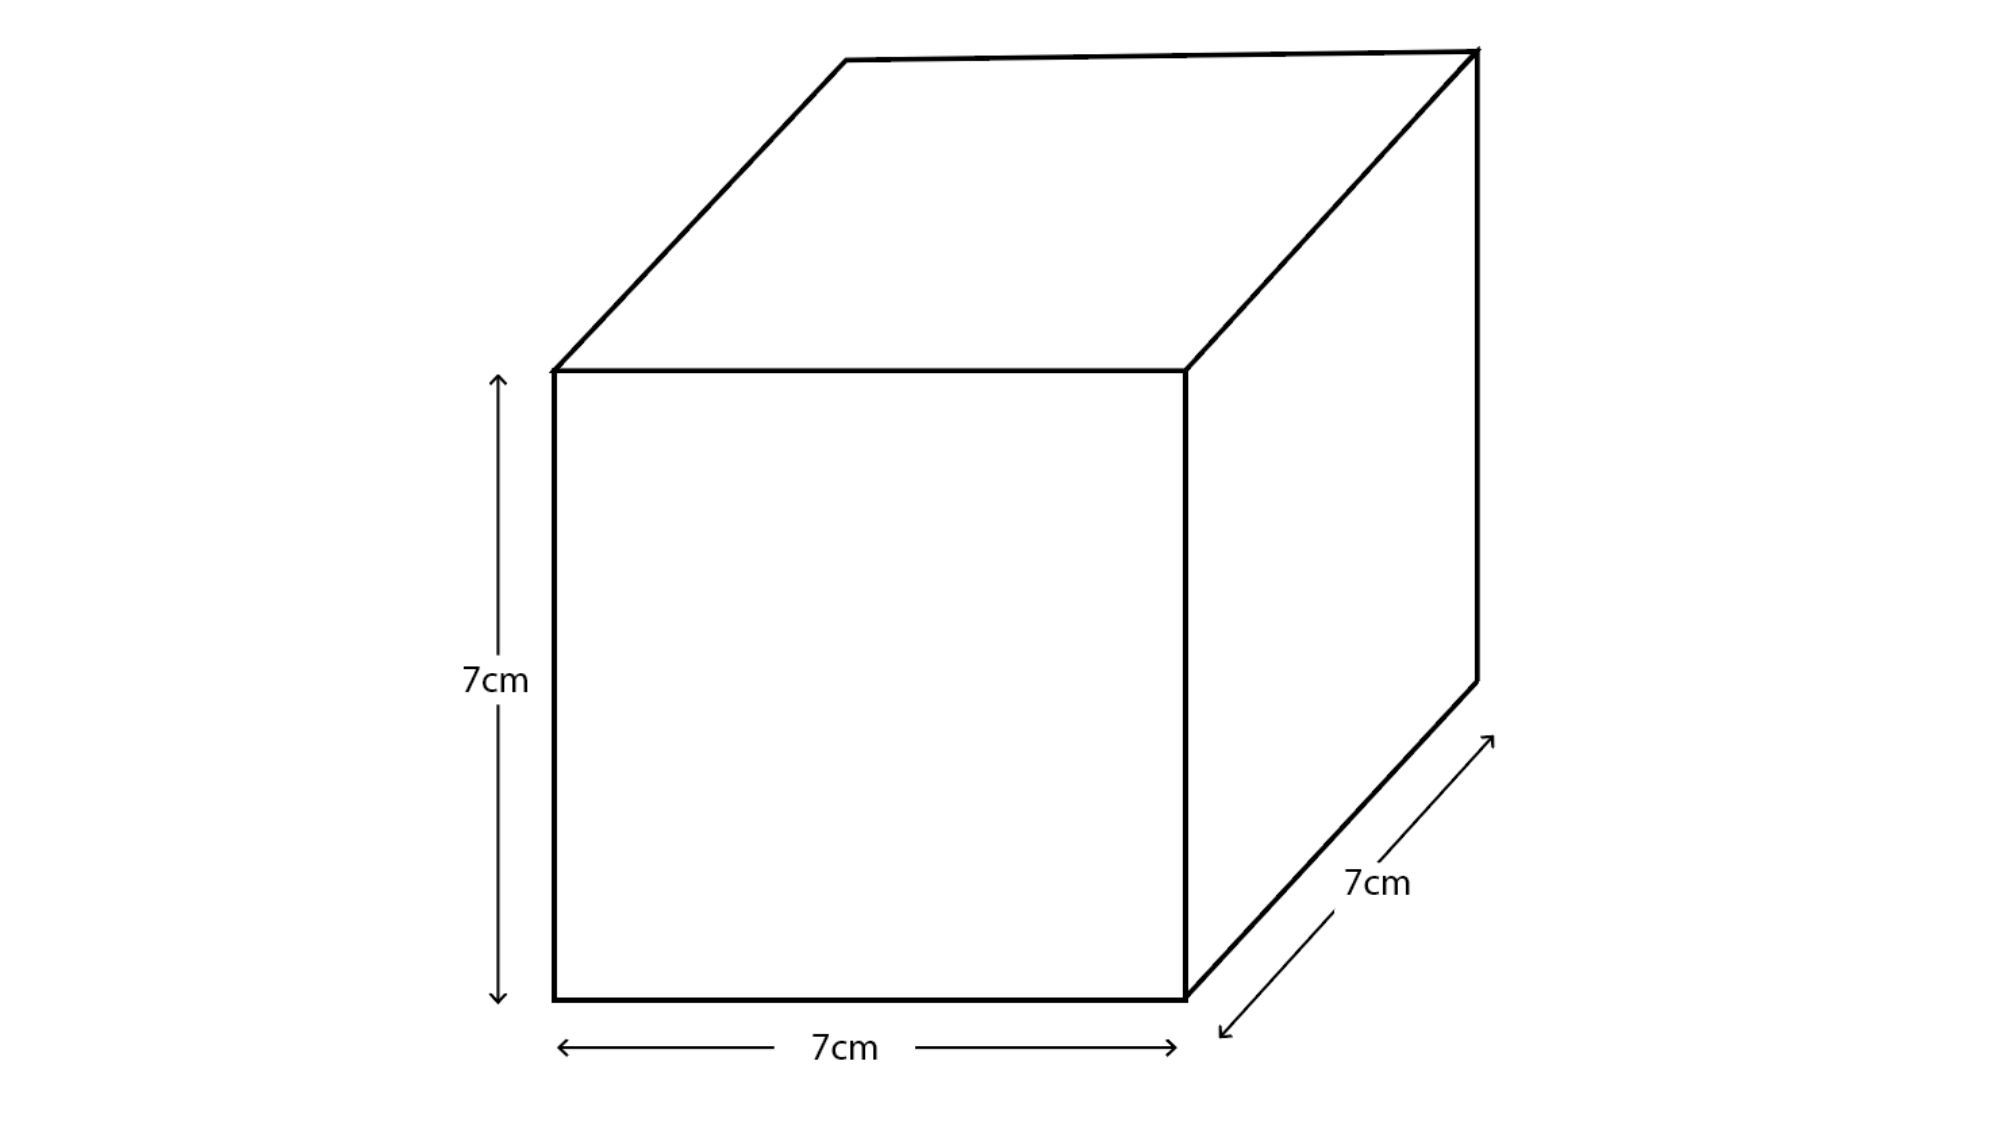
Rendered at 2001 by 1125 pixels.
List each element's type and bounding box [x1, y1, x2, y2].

picture [445, 0, 1525, 1095]
